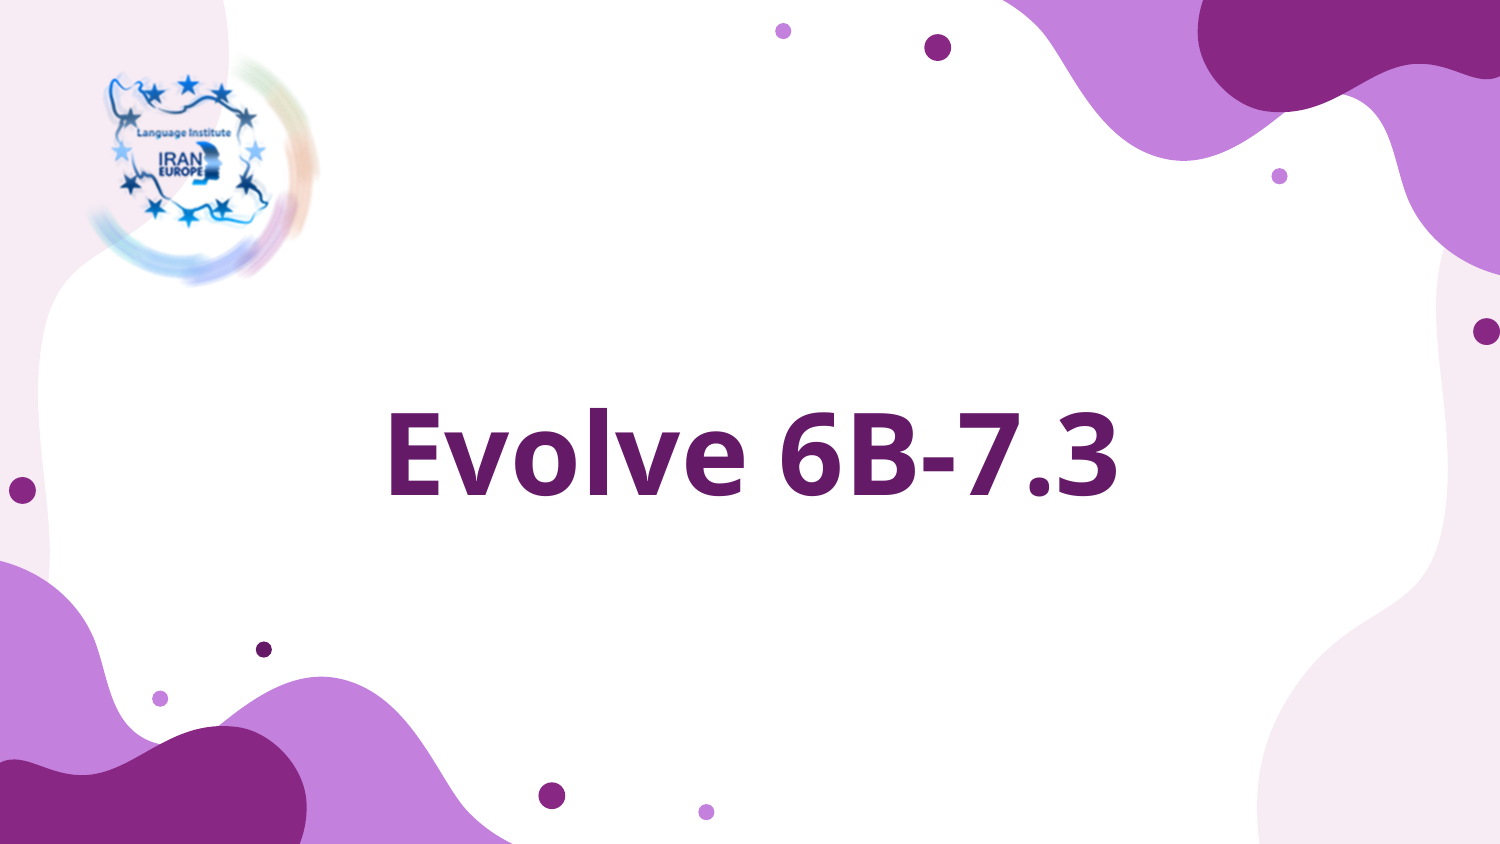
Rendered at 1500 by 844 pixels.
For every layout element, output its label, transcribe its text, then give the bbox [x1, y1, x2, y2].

title Evolve 6B-7.3 [112, 261, 1391, 604]
picture [76, 48, 330, 293]
